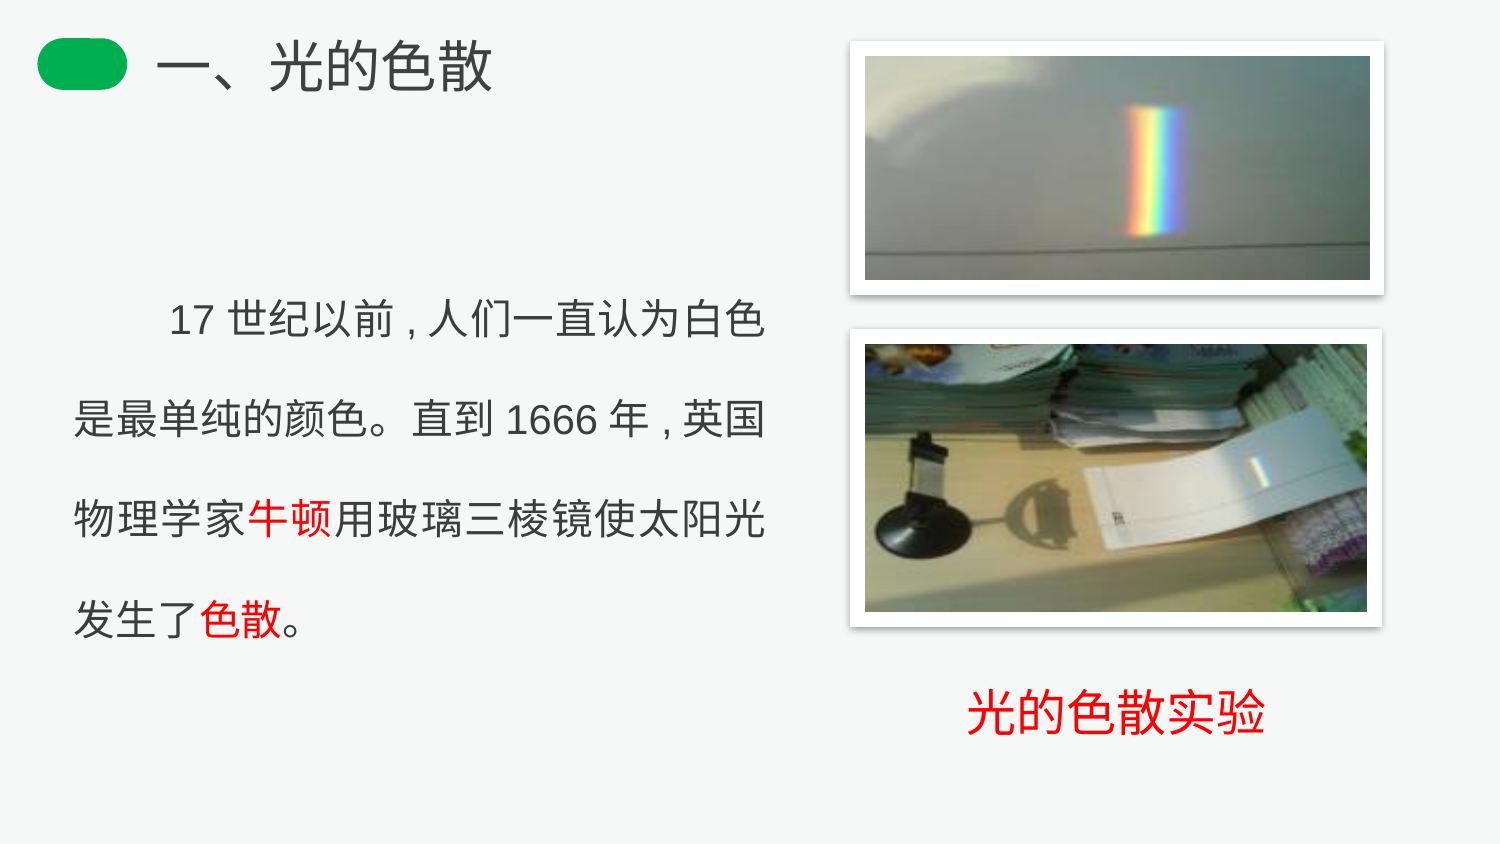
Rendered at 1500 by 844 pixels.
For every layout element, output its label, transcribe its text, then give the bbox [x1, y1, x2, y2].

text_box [864, 55, 1370, 613]
text_box 17世纪以前,人们一直认为白色是最单纯的颜色。直到1666年,英国物理学家牛顿用玻璃三棱镜使太阳光发生了色散。 [62, 237, 778, 649]
text_box 光的色散实验 [740, 675, 1492, 747]
text_box 一、光的色散 [144, 25, 528, 105]
